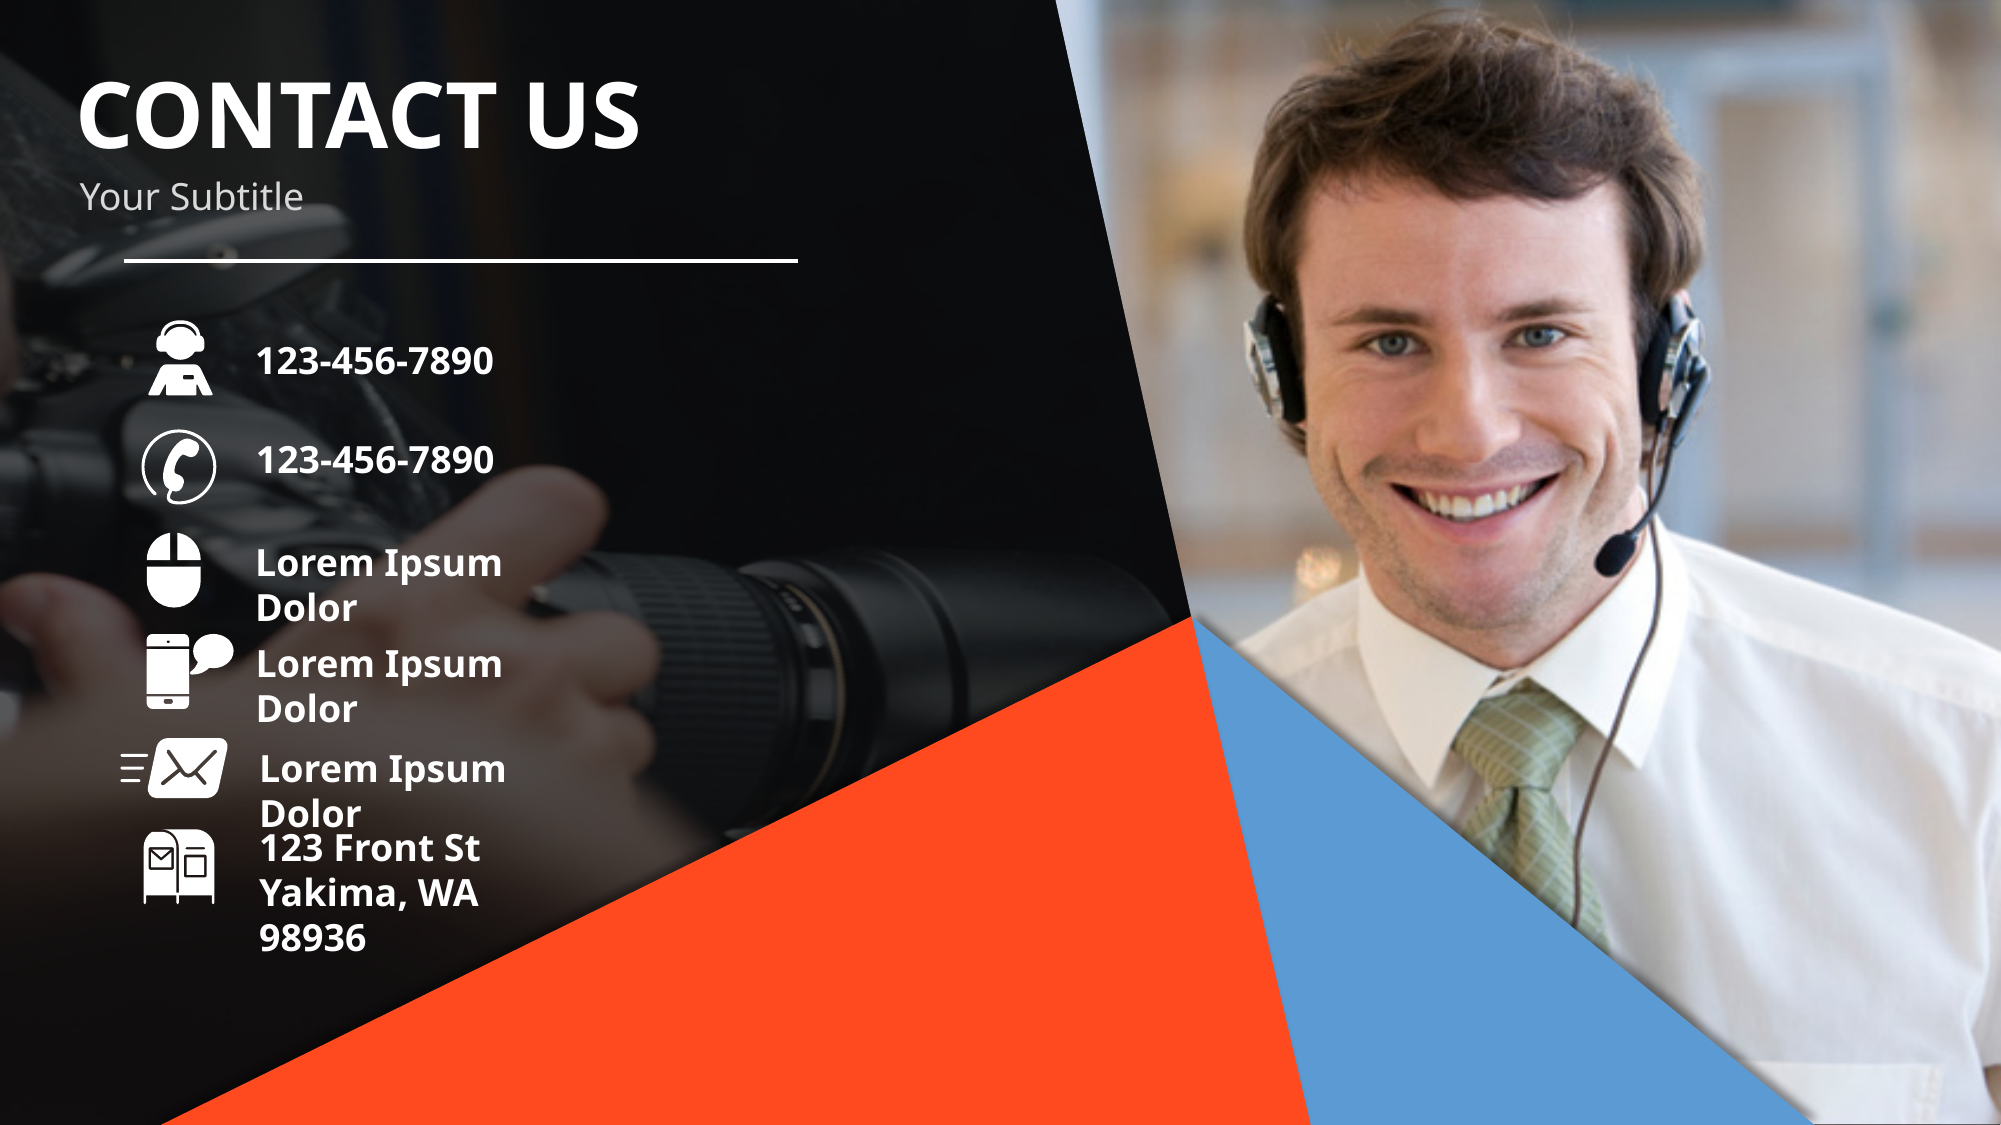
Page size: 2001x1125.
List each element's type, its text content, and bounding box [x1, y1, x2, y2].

text_box [1195, 617, 1817, 1125]
text_box [1054, 0, 2000, 1125]
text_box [143, 829, 215, 905]
text_box [146, 566, 201, 608]
text_box Lorem Ipsum Dolor [244, 737, 590, 816]
text_box 123-456-7890 [240, 329, 541, 390]
text_box 123-456-7890 [241, 428, 541, 489]
text_box [158, 614, 1312, 1125]
text_box [177, 532, 201, 561]
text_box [120, 737, 228, 798]
text_box [141, 429, 217, 505]
text_box [146, 532, 171, 561]
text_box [148, 320, 213, 396]
text_box 123 Front St Yakima, WA 98936 [244, 816, 590, 967]
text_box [60, 49, 1020, 227]
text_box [146, 633, 234, 709]
text_box Lorem Ipsum Dolor [240, 531, 586, 632]
text_box Lorem Ipsum Dolor [240, 632, 586, 738]
